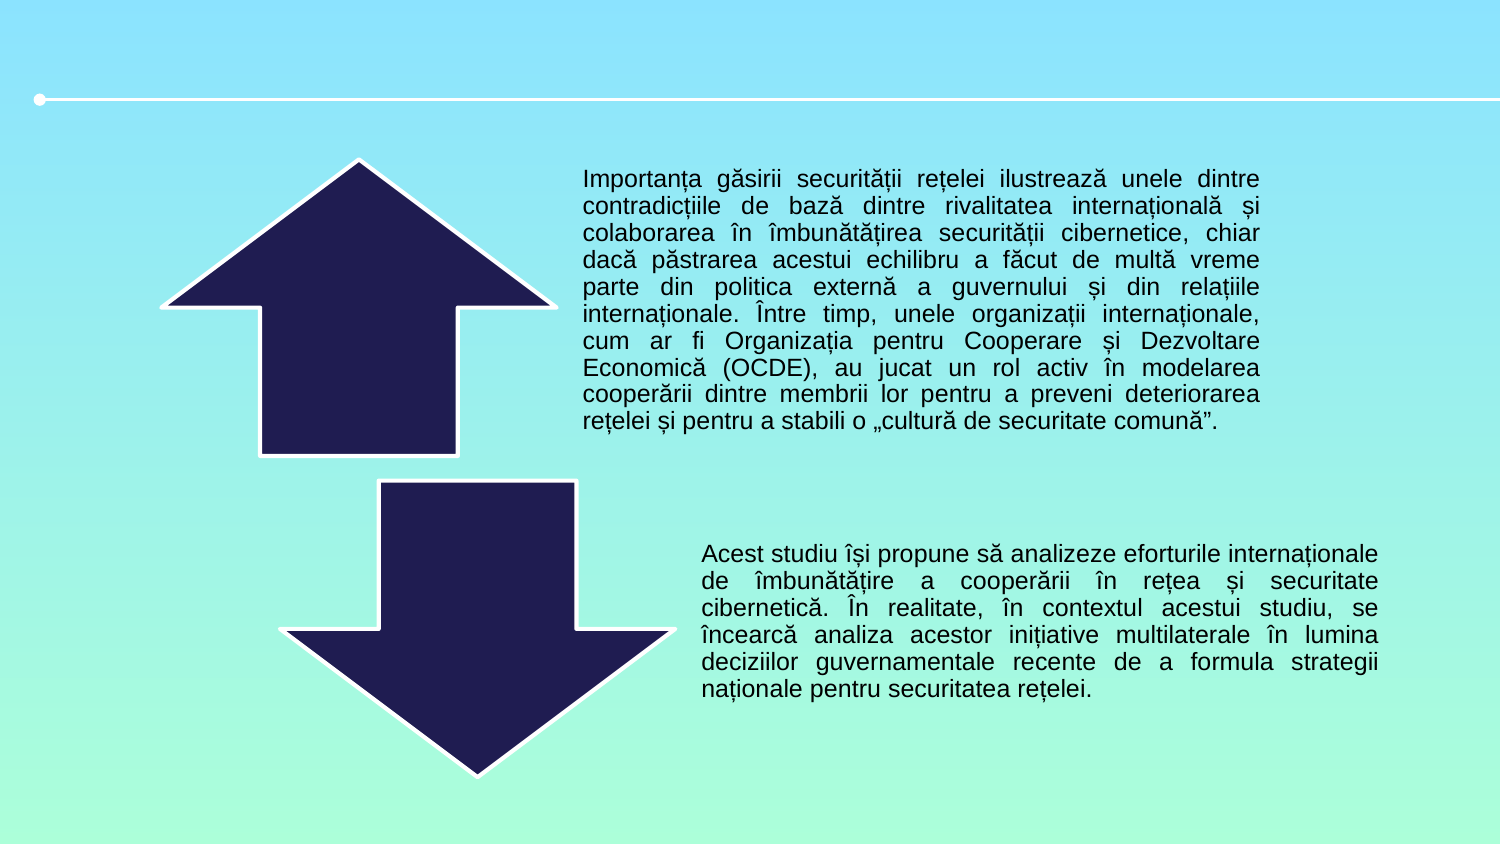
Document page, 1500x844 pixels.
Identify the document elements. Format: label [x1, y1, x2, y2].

text_box [146, 159, 1410, 778]
